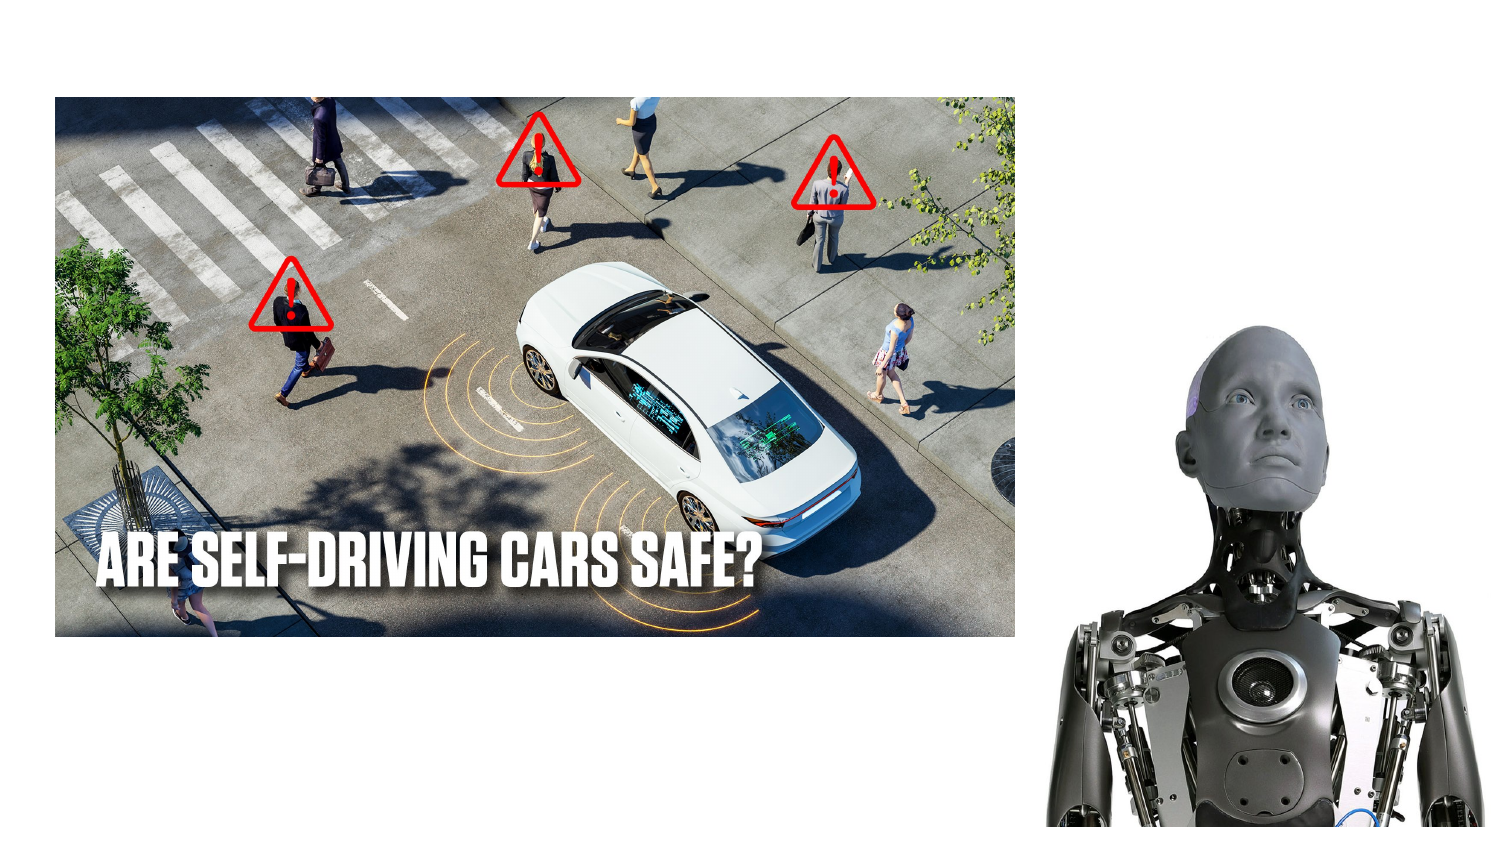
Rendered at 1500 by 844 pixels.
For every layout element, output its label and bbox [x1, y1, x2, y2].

picture [54, 97, 1015, 637]
picture [1030, 306, 1500, 827]
